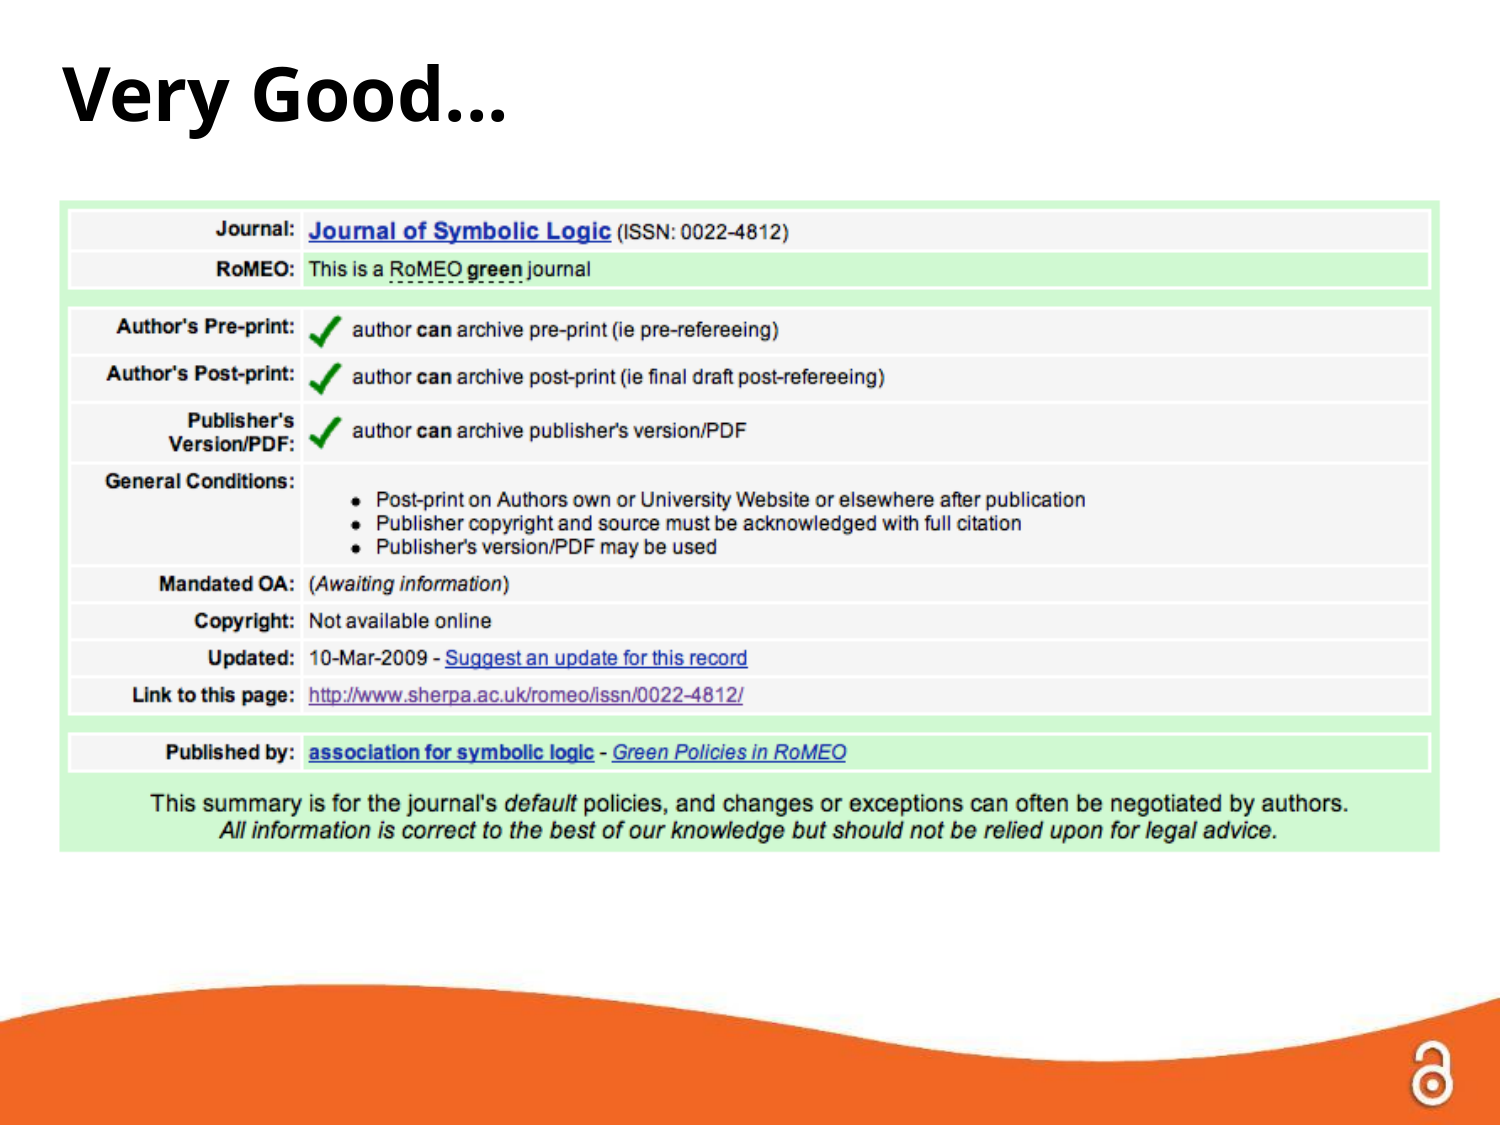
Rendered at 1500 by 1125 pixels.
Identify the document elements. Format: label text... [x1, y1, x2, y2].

text_box [43, 189, 1457, 865]
text_box [0, 0, 1500, 1125]
text_box Very Good... [56, 40, 1444, 190]
